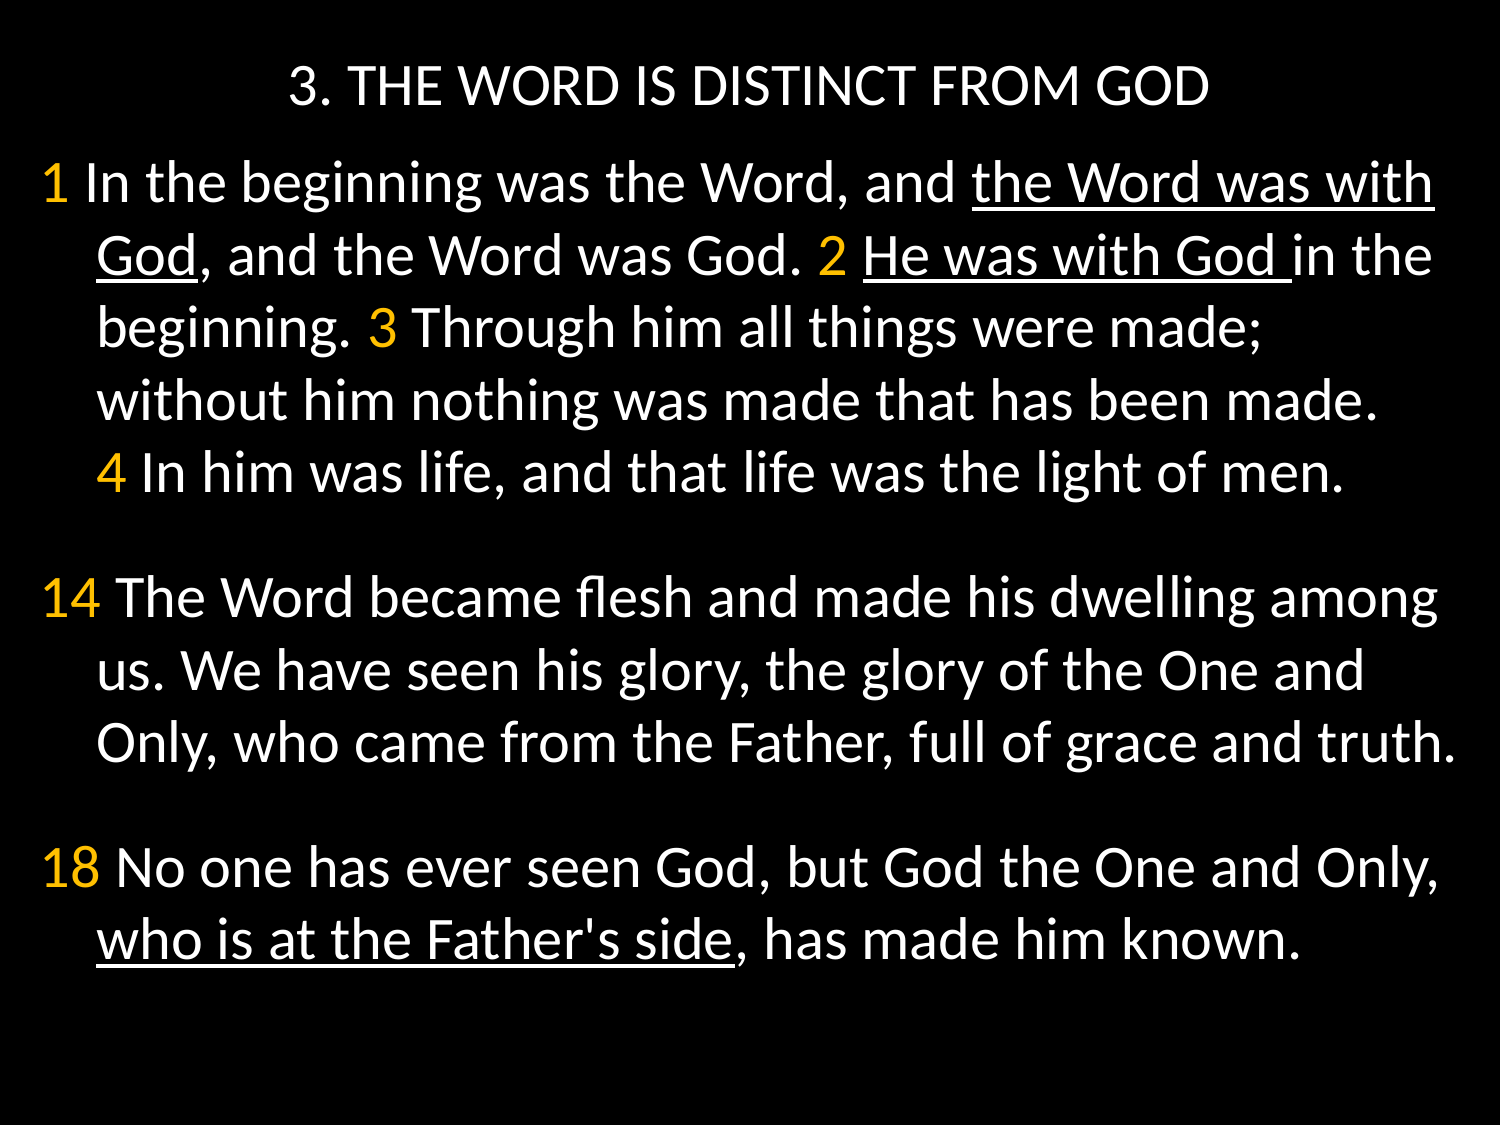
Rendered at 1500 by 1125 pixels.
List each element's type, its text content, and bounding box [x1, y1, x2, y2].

list 3. THE WORD IS DISTINCT FROM GOD 1 In the beginning was the Word, and the Word was with God, and the Word was God. 2 He was with God in the beginning. 3 Through him all things were made; without him nothing was made that has been made. 4 In him was life, and that life was the light of men. 14 The Word became flesh and made his dwelling among us. We have seen his glory, the glory of the One and Only, who came from the Father, full of grace and truth. 18 No one has ever seen God, but God the One and Only, who is at the Father's side, has made him known. [24, 37, 1475, 1063]
